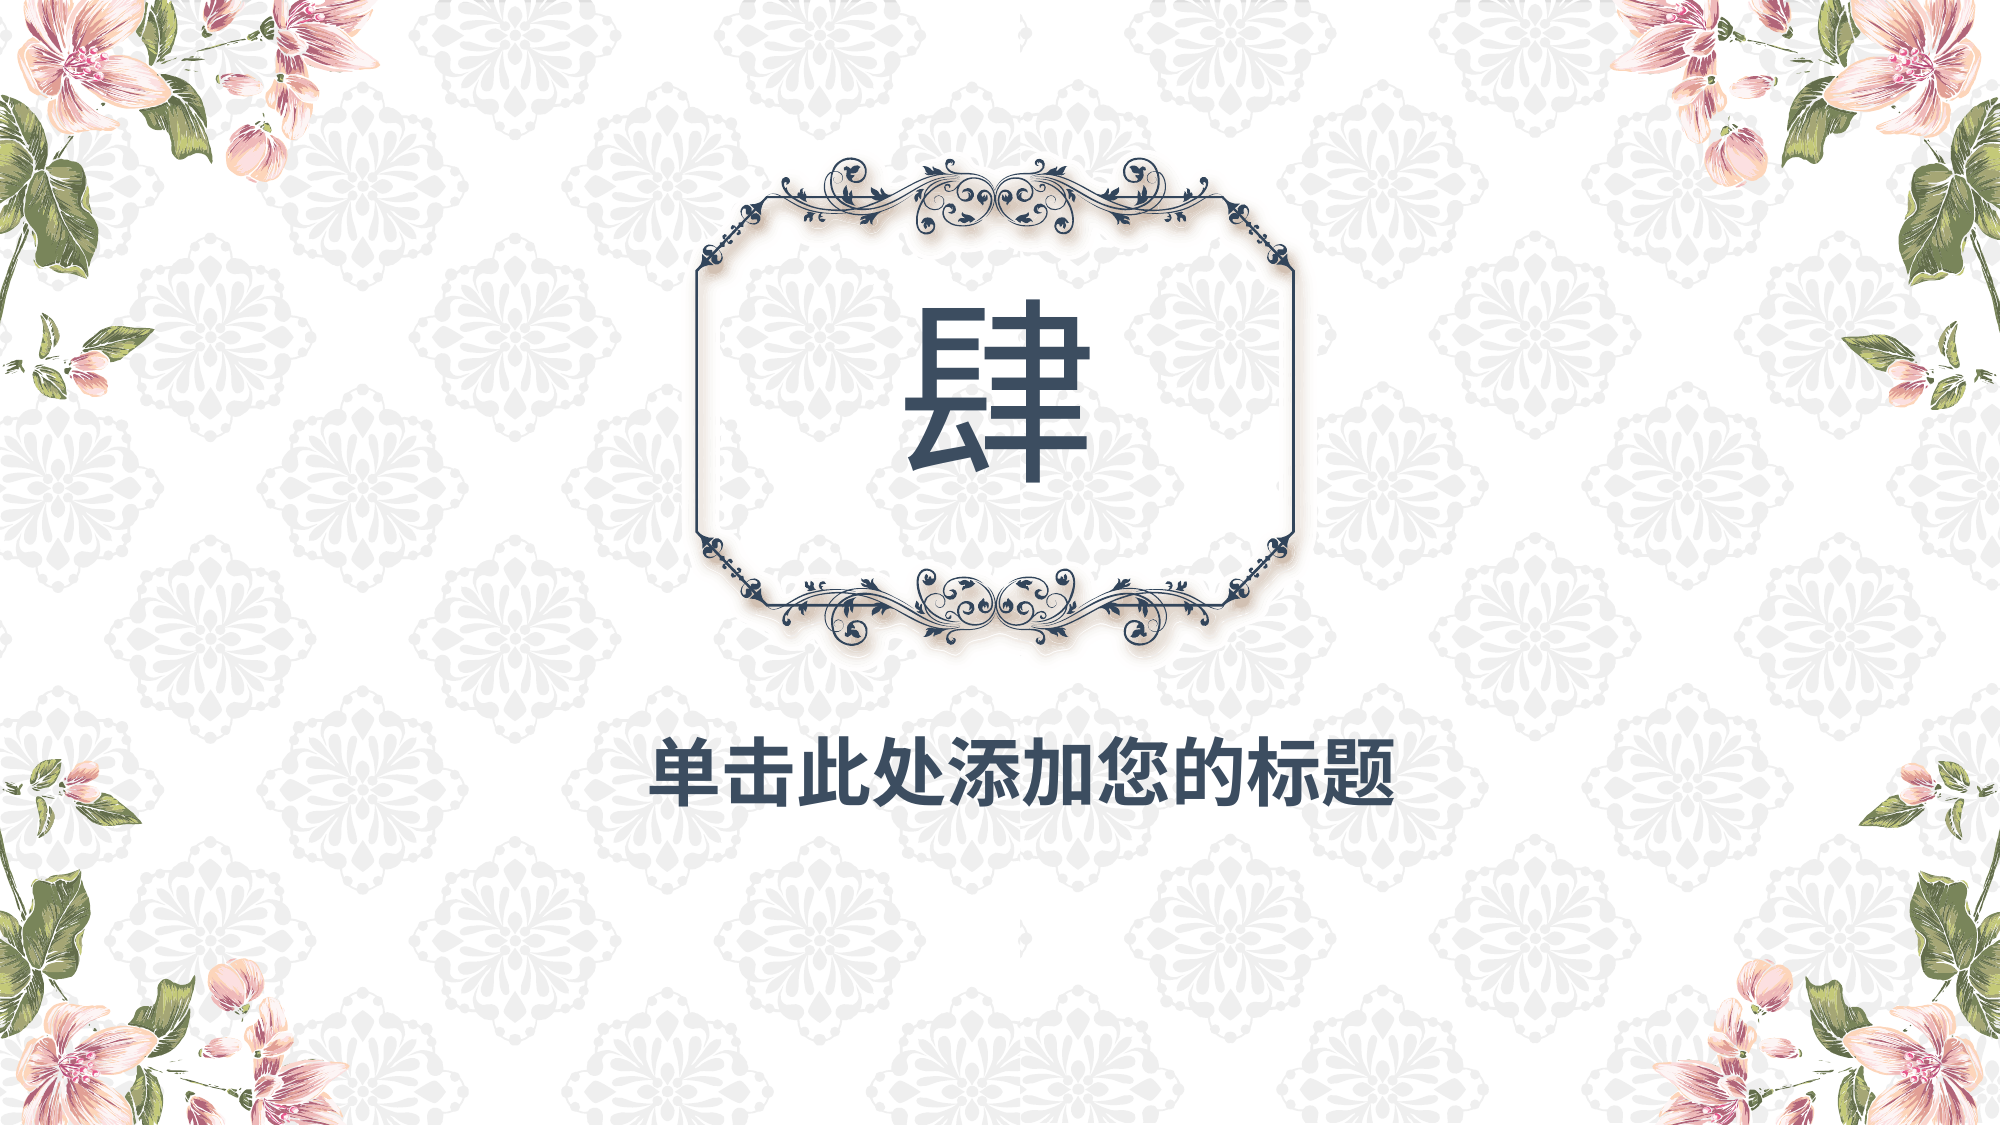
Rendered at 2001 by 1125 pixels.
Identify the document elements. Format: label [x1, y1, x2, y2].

picture [0, 0, 2000, 1125]
text_box [681, 149, 1319, 672]
